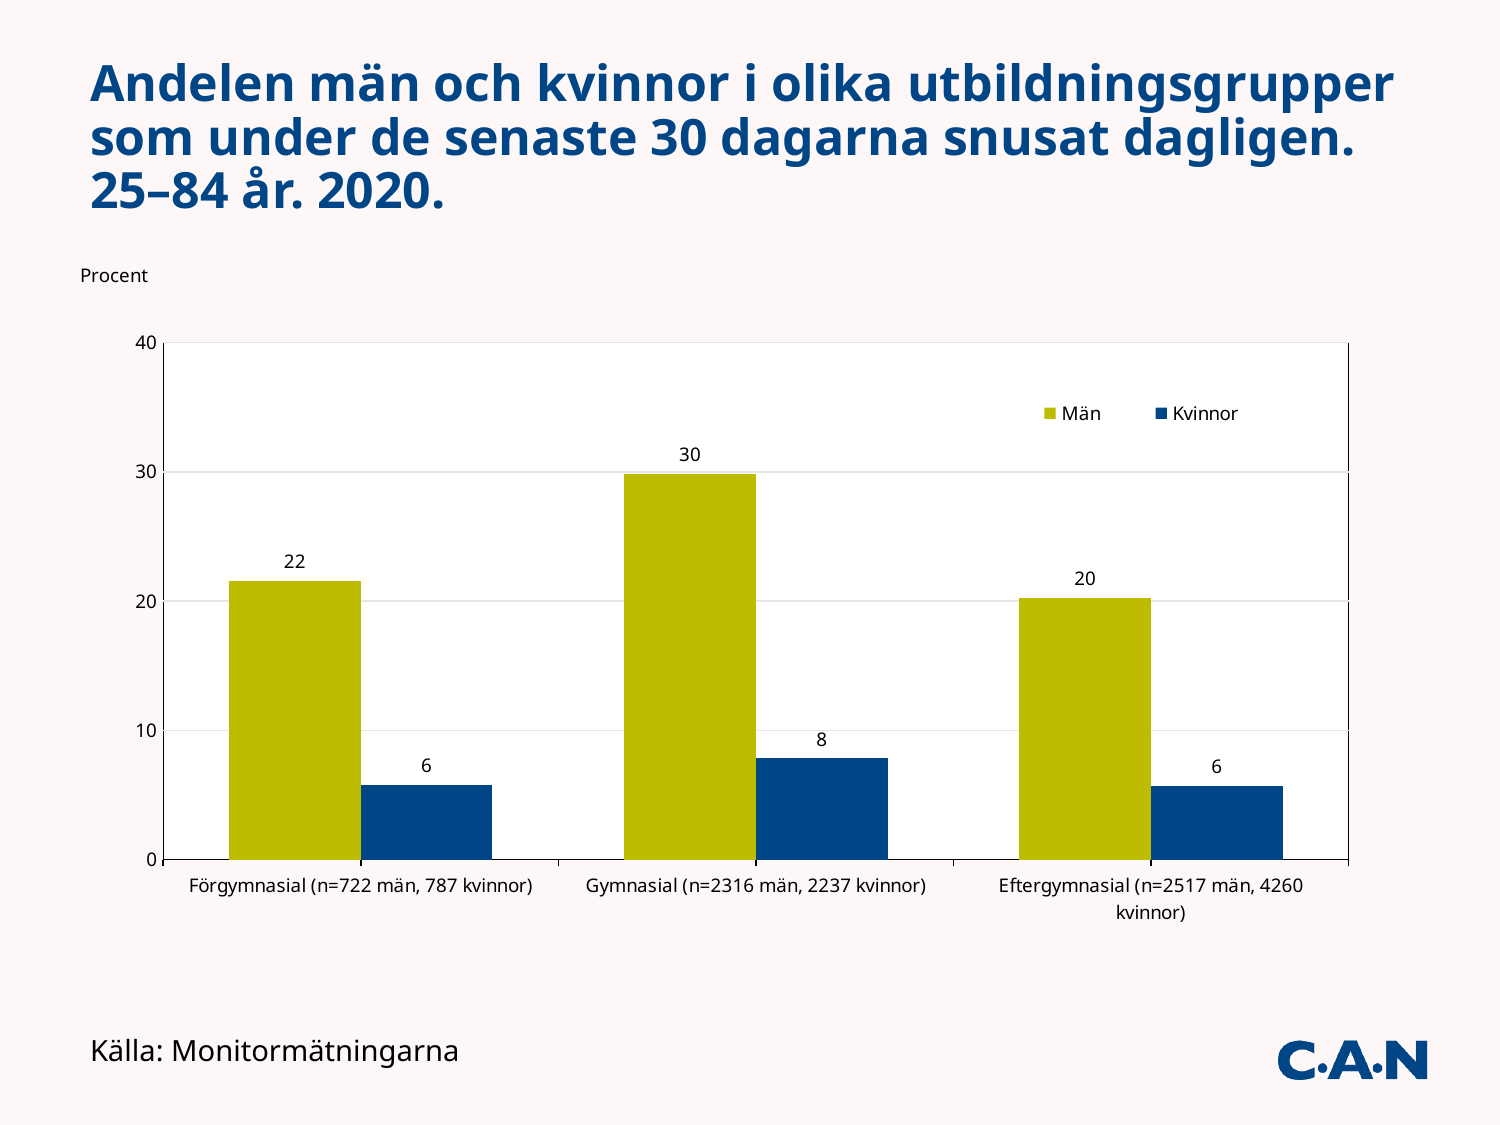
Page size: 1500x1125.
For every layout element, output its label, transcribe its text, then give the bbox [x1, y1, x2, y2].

chart [74, 252, 1428, 996]
title Andelen män och kvinnor i olika utbildningsgrupper som under de senaste 30 dagarna snusat dagligen. 25–84 år. 2020. [75, 45, 1425, 233]
picture [1277, 1040, 1428, 1080]
list Källa: Monitormätningarna [75, 1024, 750, 1080]
